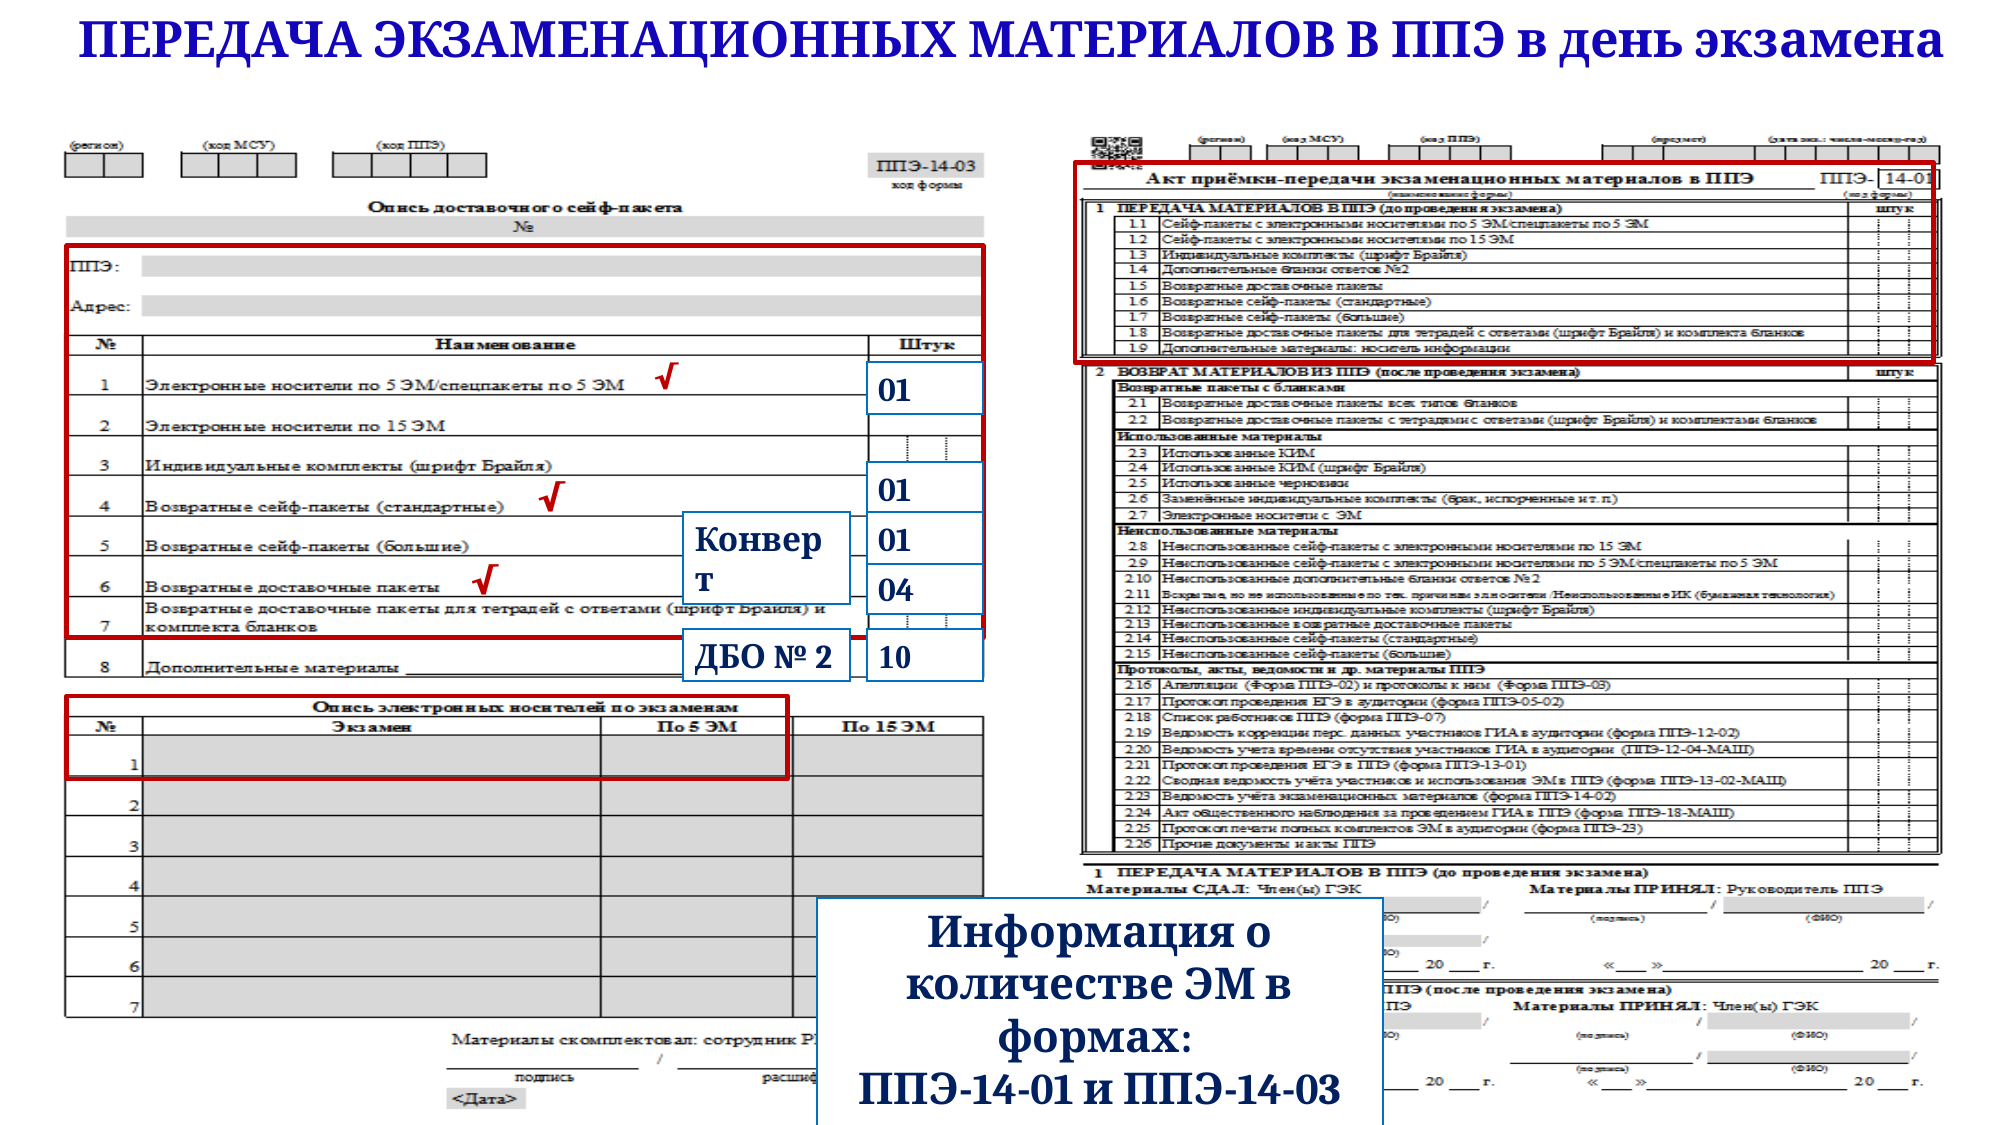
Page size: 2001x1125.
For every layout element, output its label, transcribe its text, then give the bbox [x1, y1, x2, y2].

text_box ПЕРЕДАЧА ЭКЗАМЕНАЦИОННЫХ МАТЕРИАЛОВ В ППЭ в день экзамена [24, 0, 2000, 75]
picture [0, 112, 2000, 1125]
